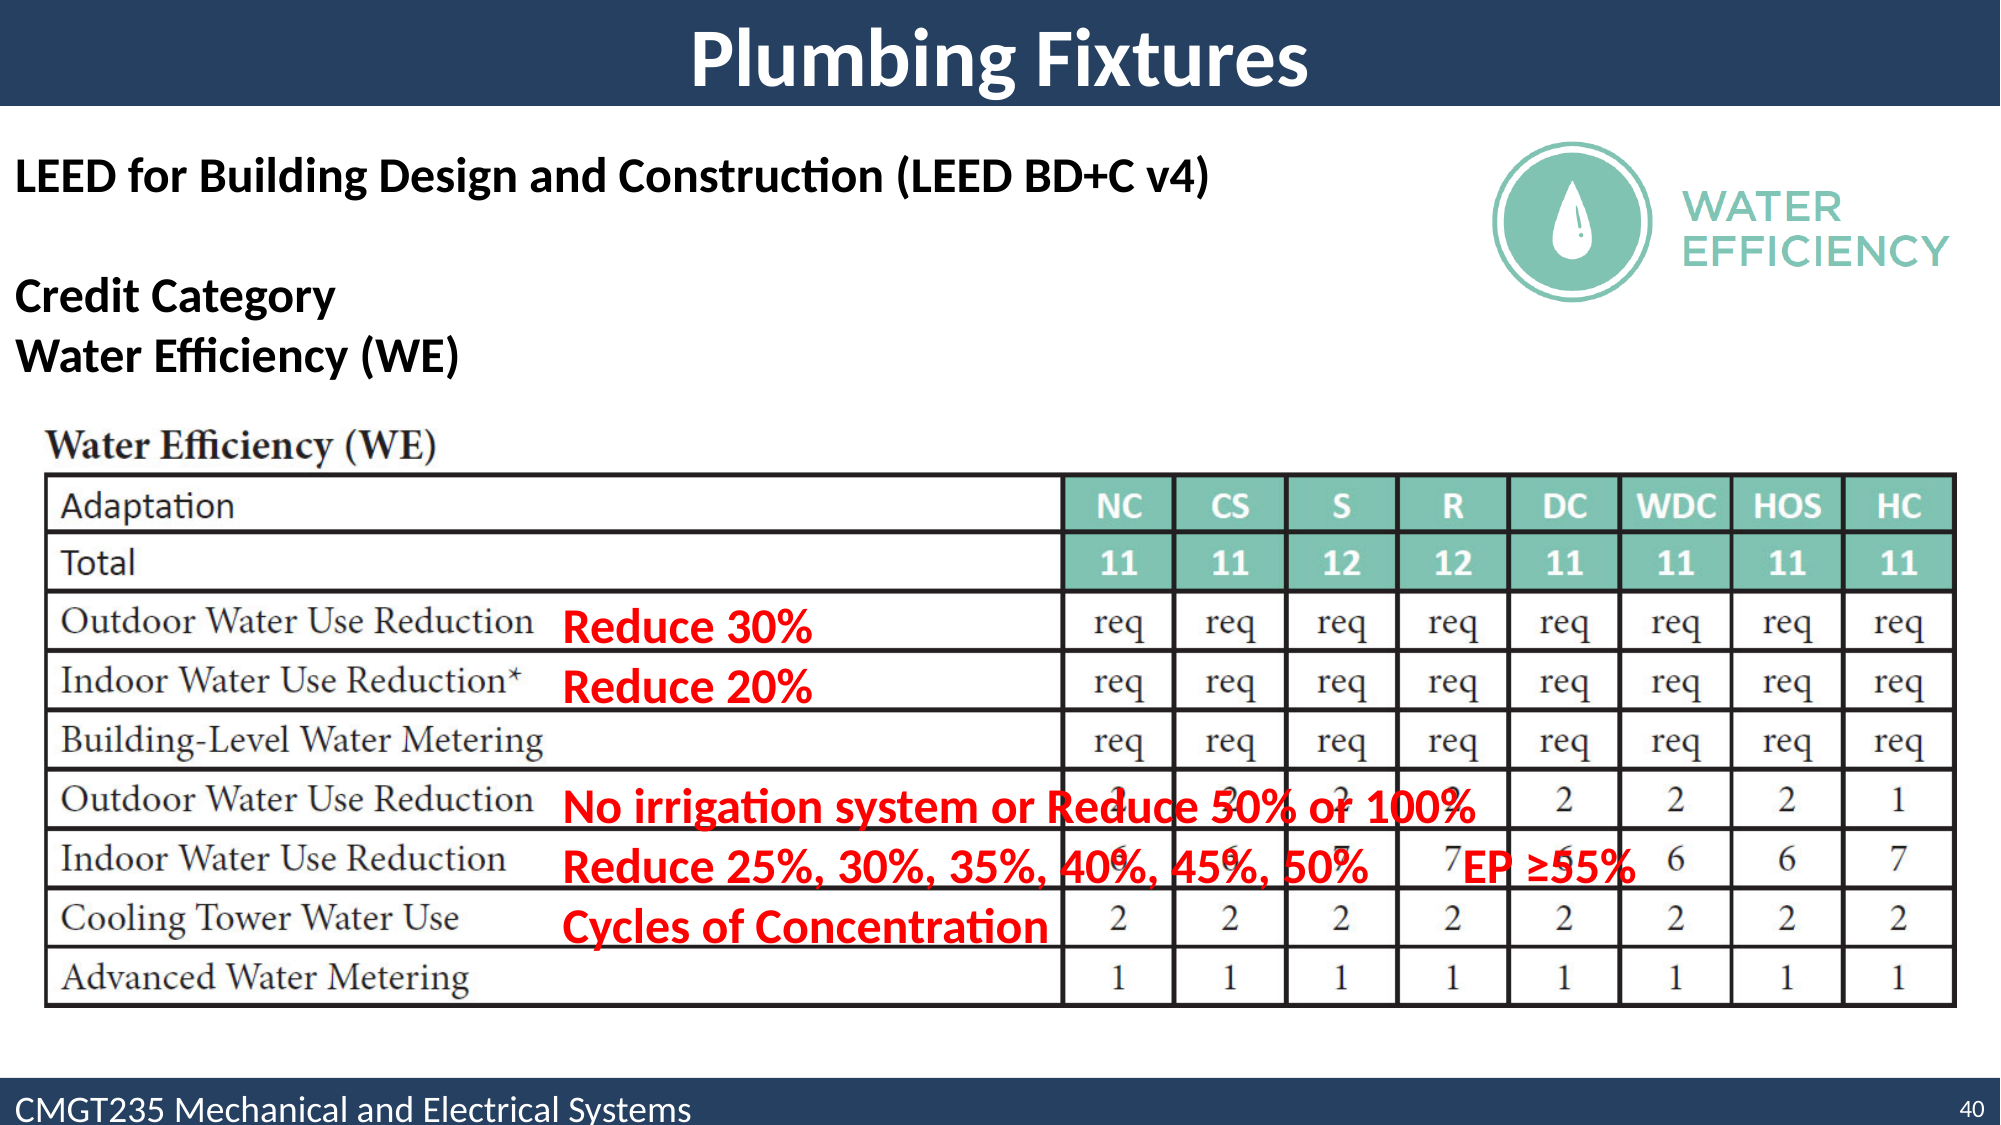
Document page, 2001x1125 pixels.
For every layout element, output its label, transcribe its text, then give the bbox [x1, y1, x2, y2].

text_box CMGT235 Mechanical and Electrical Systems [0, 1077, 2000, 1125]
picture [1487, 139, 1957, 310]
slide_number 40 [1814, 1078, 2000, 1125]
picture [43, 428, 1957, 1008]
text_box LEED for Building Design and Construction (LEED BD+C v4) Credit Category Water Efficiency (WE) [0, 134, 2000, 390]
text_box Plumbing Fixtures [0, 0, 2000, 106]
